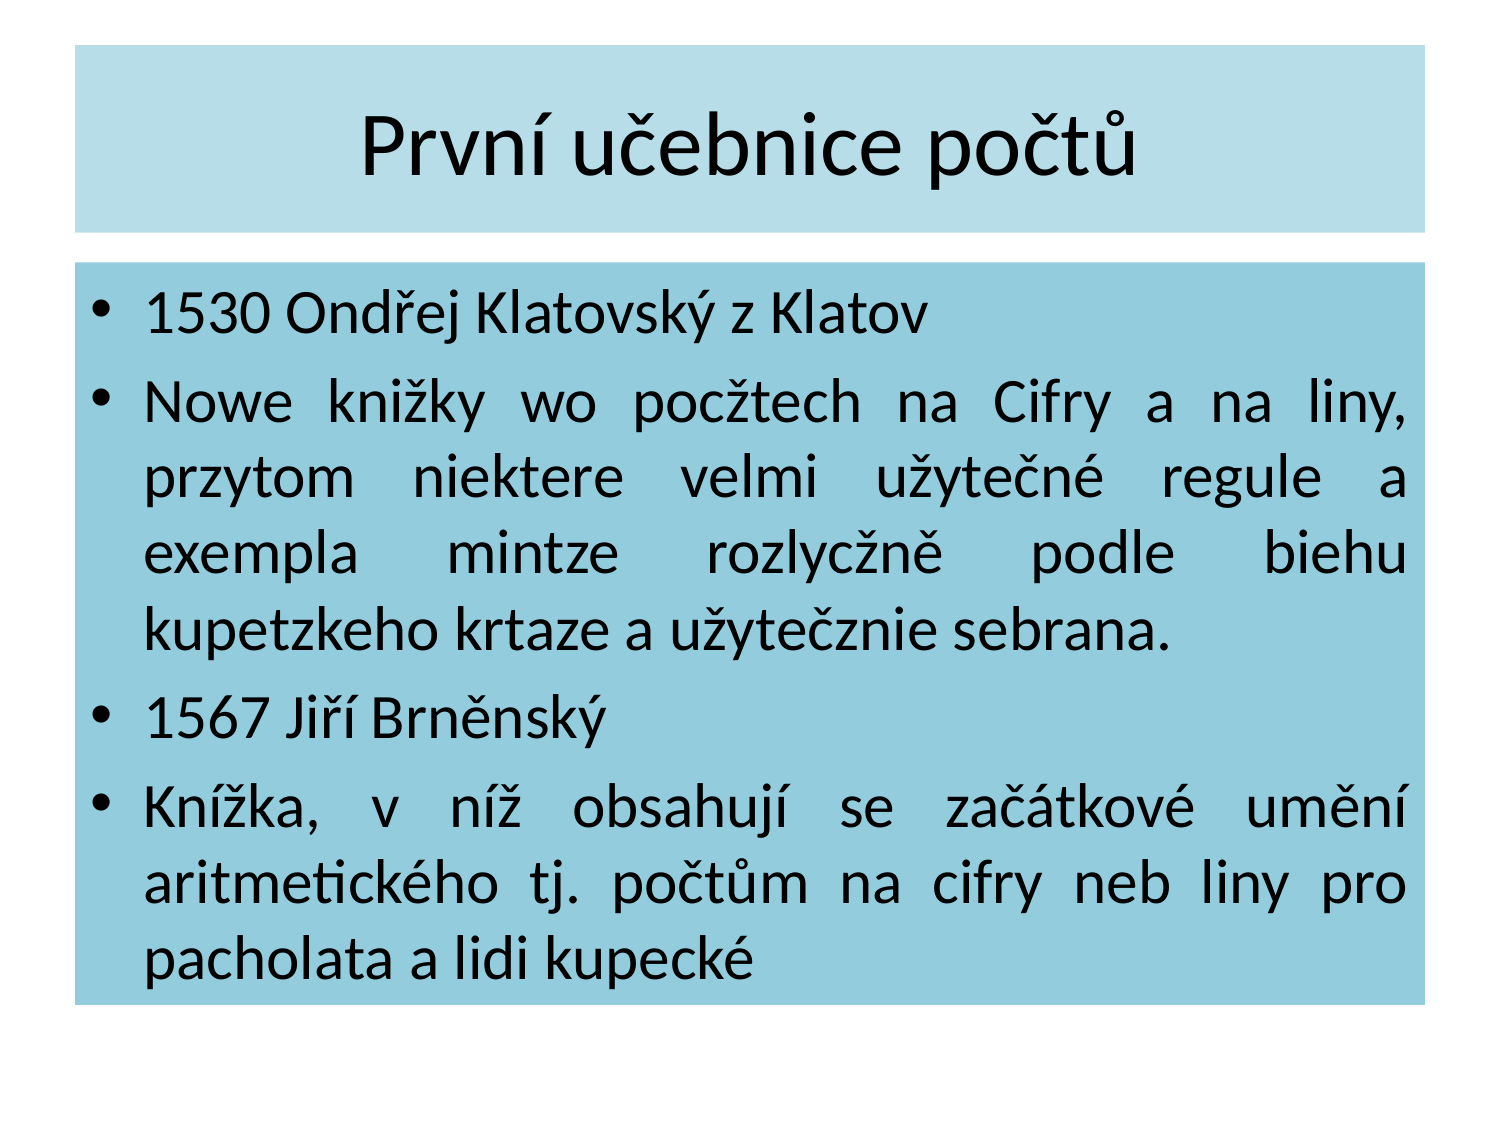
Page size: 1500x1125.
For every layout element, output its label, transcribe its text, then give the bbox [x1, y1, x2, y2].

title První učebnice počtů [75, 45, 1425, 233]
list 1530 Ondřej Klatovský z Klatov Nowe knižky wo pocžtech na Cifry a na liny, przytom niektere velmi užytečné regule a exempla mintze rozlycžně podle biehu kupetzkeho krtaze a užytečznie sebrana. 1567 Jiří Brněnský Knížka, v níž obsahují se začátkové umění aritmetického tj. počtům na cifry neb liny pro pacholata a lidi kupecké [75, 262, 1425, 1005]
